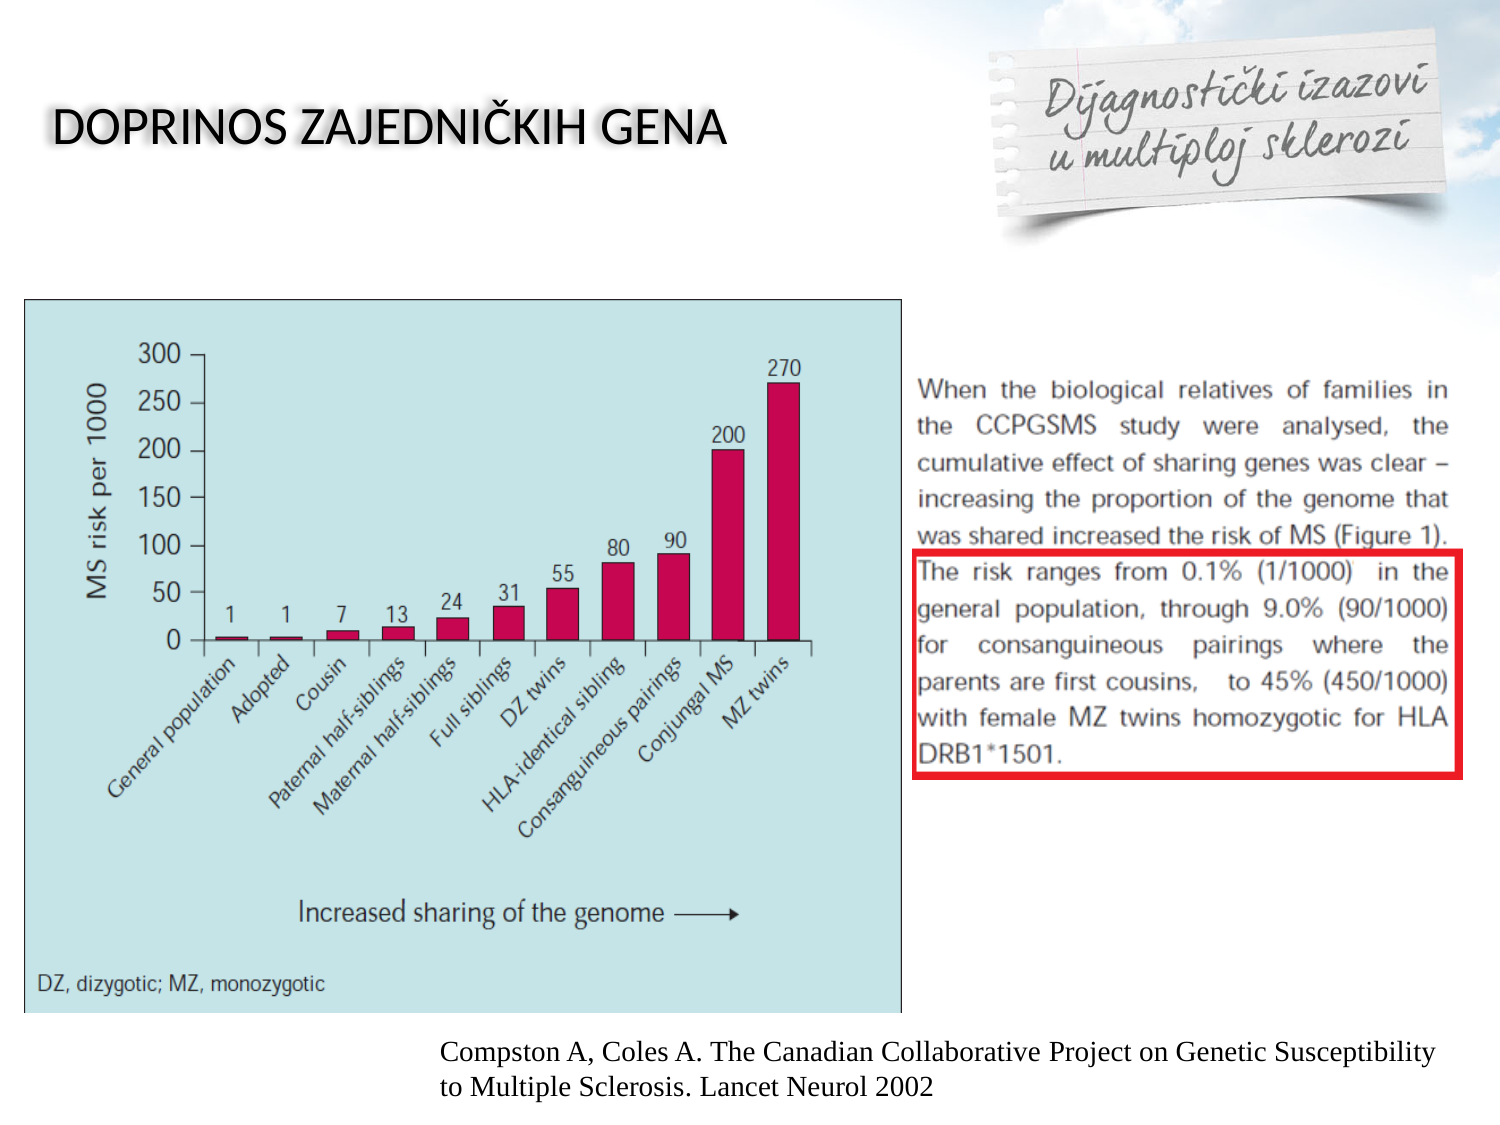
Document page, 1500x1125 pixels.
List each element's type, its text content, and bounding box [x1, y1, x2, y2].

title Doprinos zajedničkih gena [37, 44, 1476, 201]
text_box Compston A, Coles A. The Canadian Collaborative Project on Genetic Susceptibility to Multiple Sclerosis. Lancet Neurol 2002 [424, 1024, 1475, 1110]
picture [0, 0, 1500, 1125]
